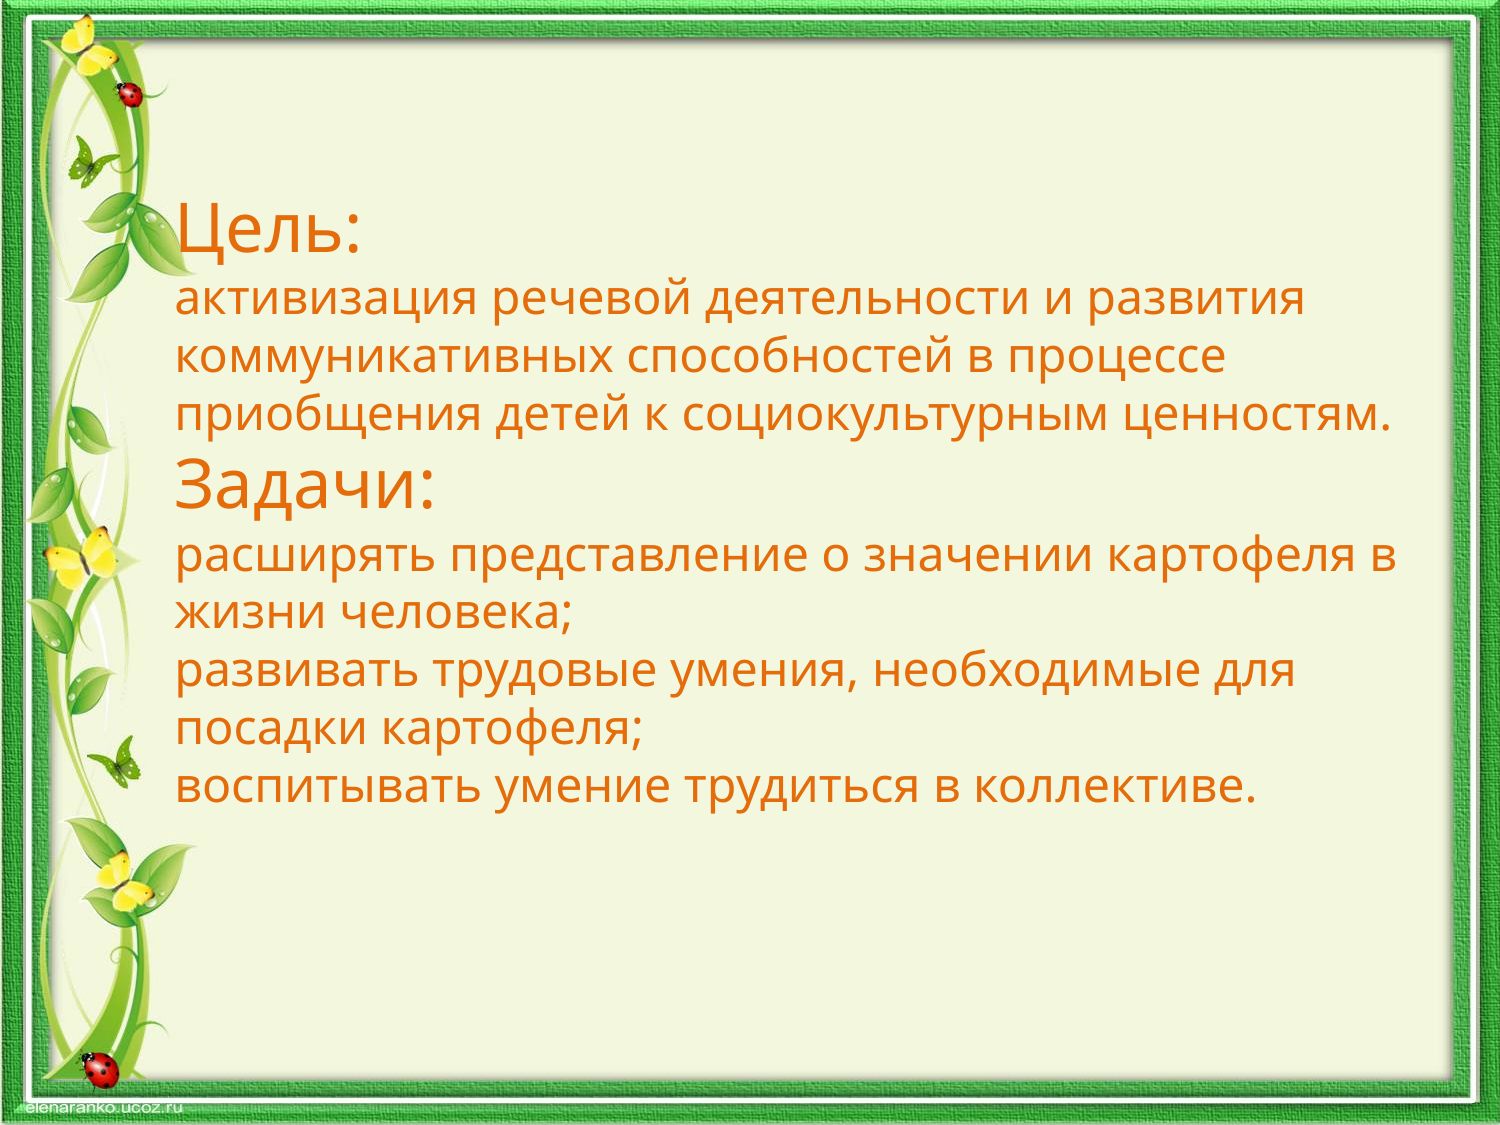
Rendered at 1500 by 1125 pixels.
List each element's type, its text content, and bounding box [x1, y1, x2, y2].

picture [0, 0, 1500, 1125]
title Цель: активизация речевой деятельности и развития коммуникативных способностей в процессе приобщения детей к социокультурным ценностям. Задачи: расширять представление о значении картофеля в жизни человека; развивать трудовые умения, необходимые для посадки картофеля; воспитывать умение трудиться в коллективе. [159, 164, 1424, 832]
